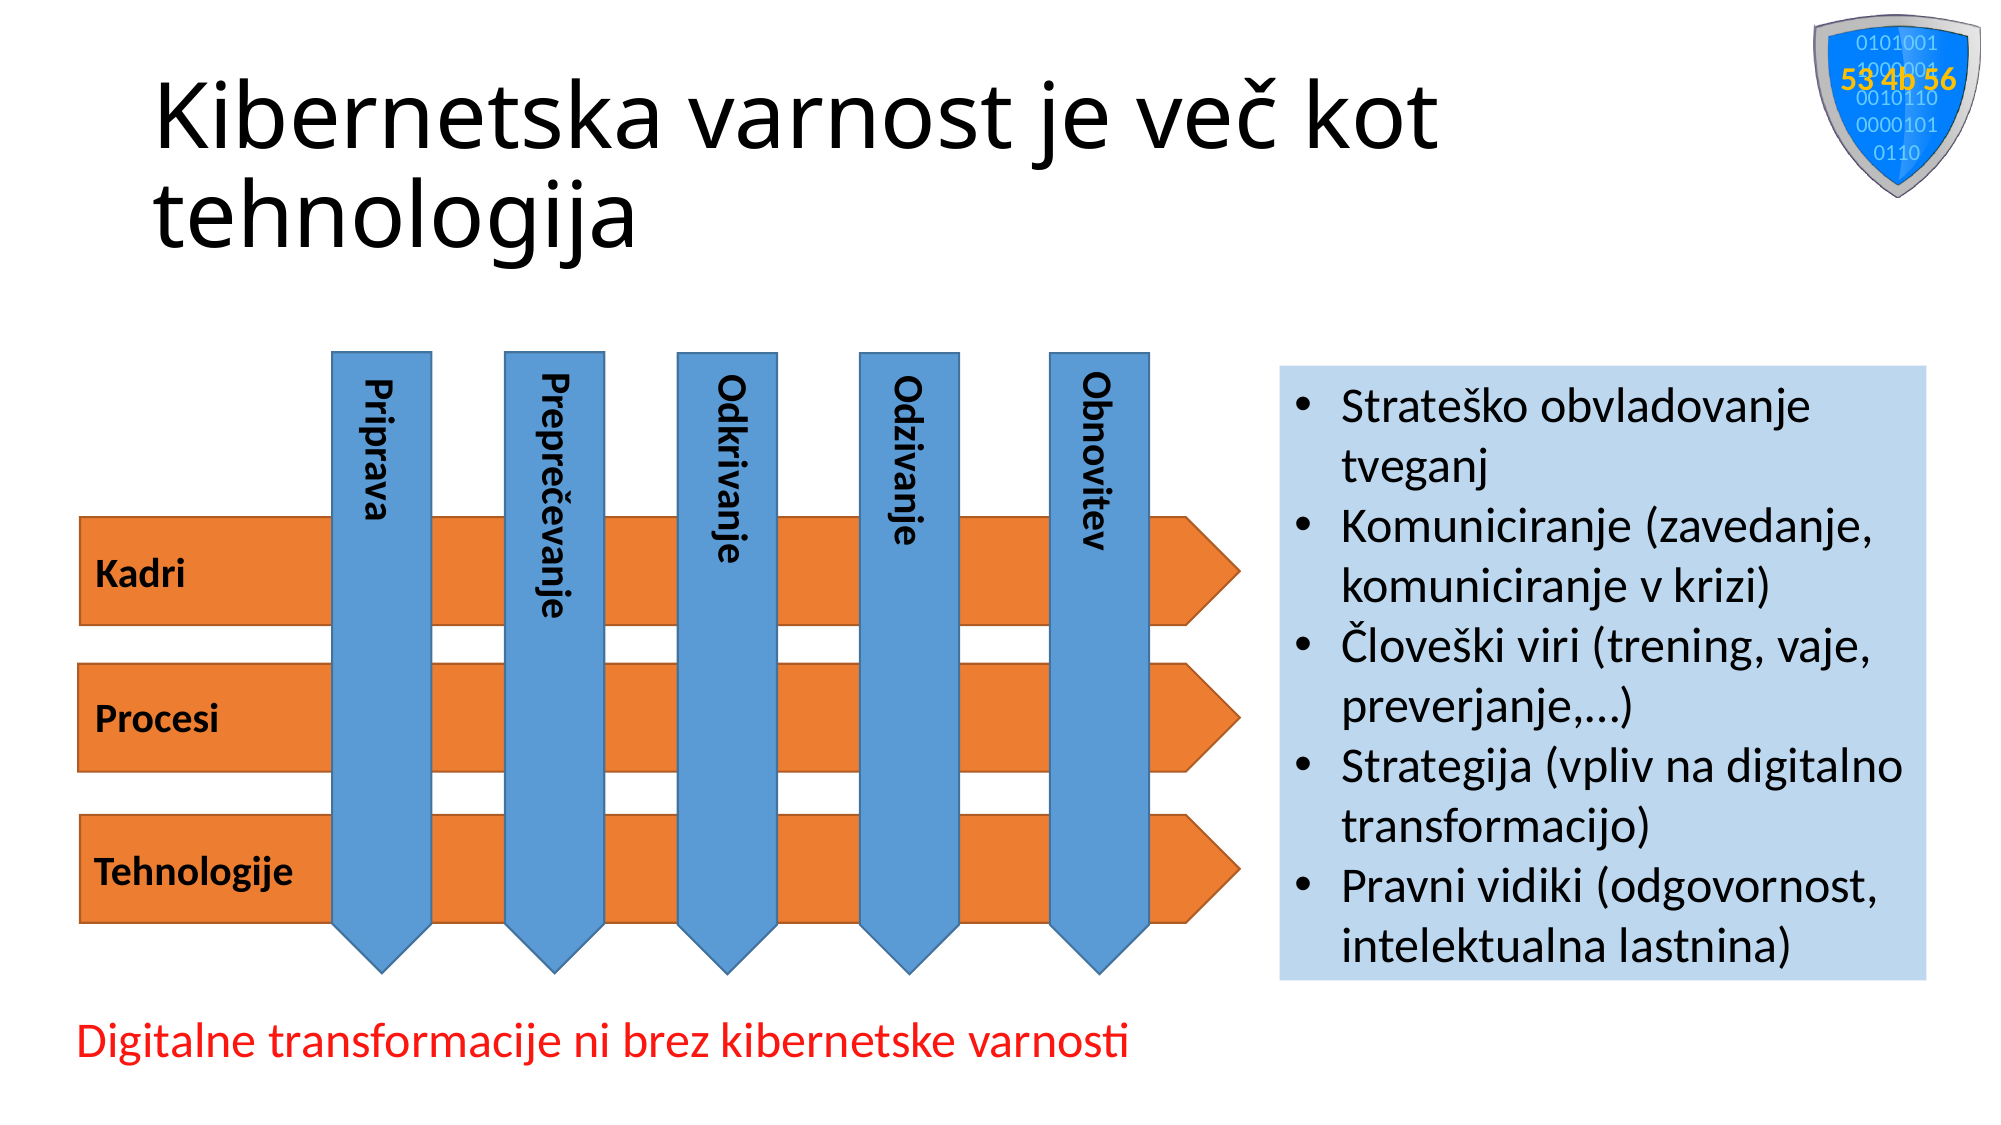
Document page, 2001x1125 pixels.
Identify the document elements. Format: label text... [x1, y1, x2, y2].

text_box [858, 352, 961, 976]
text_box [77, 662, 331, 773]
text_box [433, 813, 503, 924]
text_box [676, 352, 779, 976]
text_box [1151, 662, 1242, 773]
text_box Preprečevanje [526, 357, 592, 635]
text_box [961, 662, 1048, 773]
text_box [779, 662, 858, 773]
title Kibernetska varnost je več kot tehnologija [137, 59, 1863, 278]
text_box [606, 516, 676, 627]
text_box Odkrivanje [702, 359, 768, 582]
text_box Strateško obvladovanje tveganj Komuniciranje (zavedanje, komuniciranje v krizi) Človeški viri (trening, vaje, preverjanje,…) Strategija (vpliv na digitalno transformacijo) Pravni vidiki (odgovornost, intelektualna lastnina) [1279, 365, 1927, 981]
text_box [779, 516, 858, 627]
text_box [961, 813, 1048, 924]
text_box [78, 516, 331, 627]
picture [1863, 77, 1869, 87]
text_box [1151, 516, 1242, 627]
text_box Odzivanje [879, 360, 945, 562]
text_box [1151, 813, 1242, 924]
text_box [331, 351, 433, 975]
text_box [606, 813, 676, 924]
text_box Priprava [349, 363, 415, 537]
picture [1813, 14, 1981, 198]
text_box Procesi [80, 683, 235, 749]
text_box [78, 813, 331, 924]
text_box Digitalne transformacije ni brez kibernetske varnosti [62, 1000, 1147, 1076]
text_box [606, 662, 676, 773]
text_box [1048, 352, 1151, 976]
text_box Tehnologije [79, 836, 309, 901]
text_box [433, 662, 503, 773]
text_box Obnovitev [1067, 356, 1133, 566]
text_box [433, 516, 503, 627]
text_box [779, 813, 858, 924]
text_box Kadri [80, 538, 201, 604]
picture [1870, 64, 1876, 76]
text_box [503, 351, 606, 975]
text_box [961, 516, 1048, 627]
